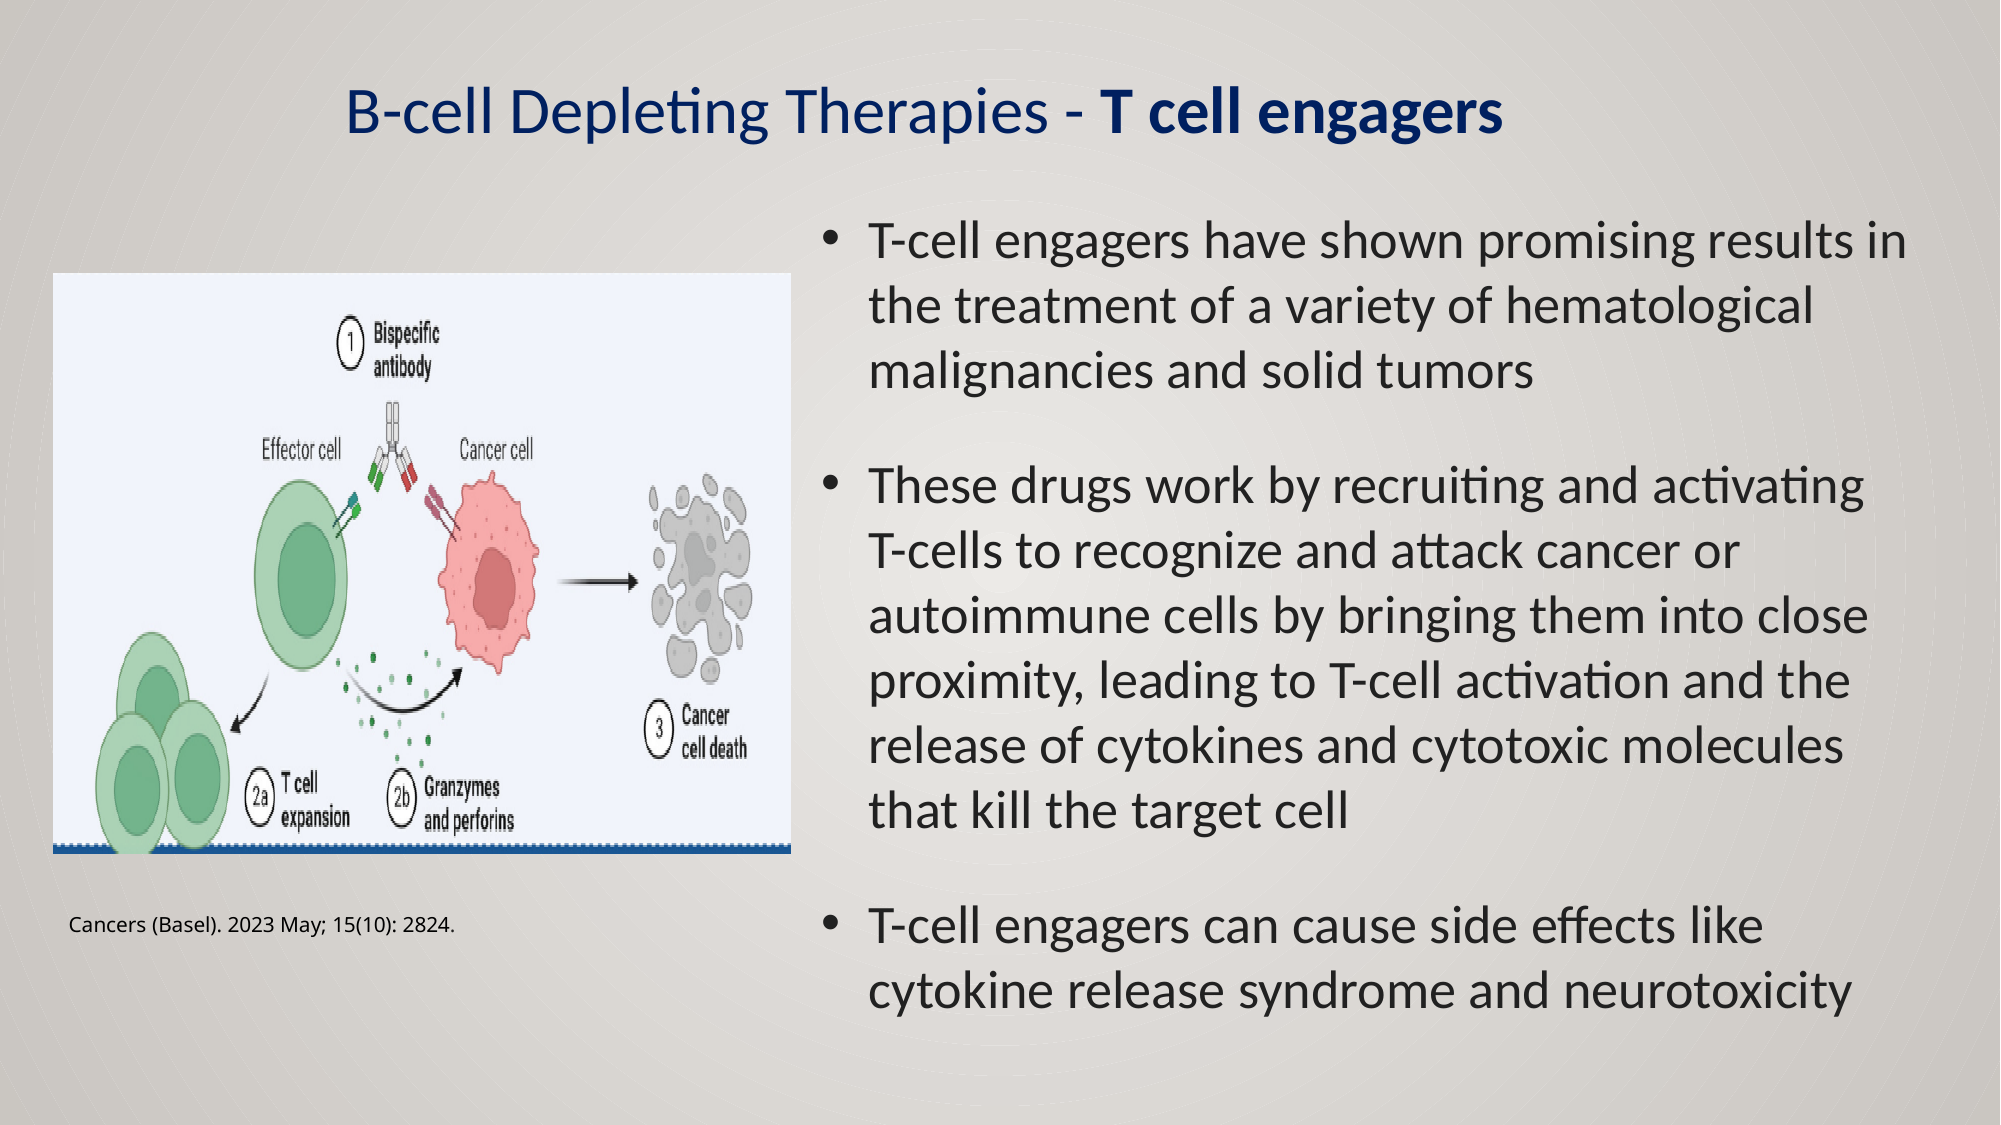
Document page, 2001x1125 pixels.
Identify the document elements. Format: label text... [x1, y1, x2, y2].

text_box T-cell engagers have shown promising results in the treatment of a variety of hematological malignancies and solid tumors These drugs work by recruiting and activating T-cells to recognize and attack cancer or autoimmune cells by bringing them into close proximity, leading to T-cell activation and the release of cytokines and cytotoxic molecules that kill the target cell T-cell engagers can cause side effects like cytokine release syndrome and neurotoxicity [806, 197, 1931, 1027]
picture [53, 273, 792, 854]
text_box B-cell Depleting Therapies - T cell engagers [0, 59, 1863, 155]
text_box Cancers (Basel). 2023 May; 15(10): 2824. [53, 904, 474, 944]
